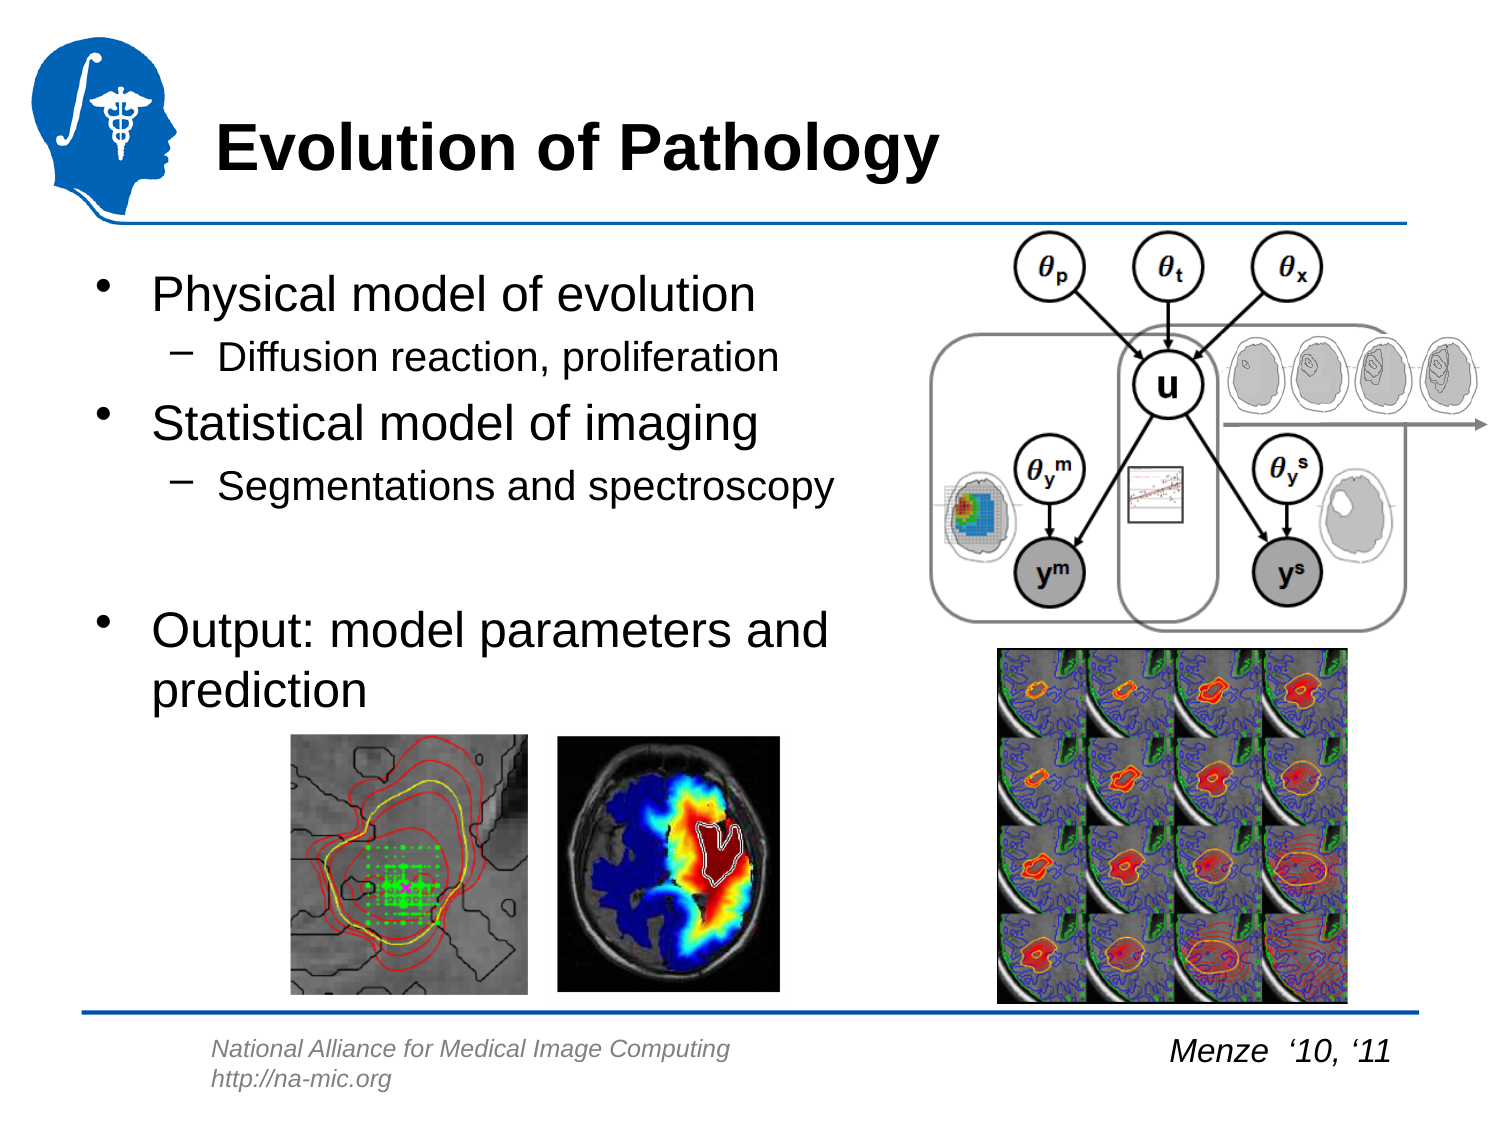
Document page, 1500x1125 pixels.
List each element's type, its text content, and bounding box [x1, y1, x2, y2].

list Physical model of evolution Diffusion reaction, proliferation Statistical model of imaging Segmentations and spectroscopy Output: model parameters and prediction [80, 254, 919, 907]
text_box Menze ‘10, ‘11 [1154, 1022, 1408, 1077]
picture [896, 227, 1436, 638]
picture [996, 648, 1348, 1004]
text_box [289, 727, 788, 1002]
picture [31, 37, 1407, 225]
title Evolution of Pathology [200, 95, 1388, 192]
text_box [1223, 333, 1488, 428]
